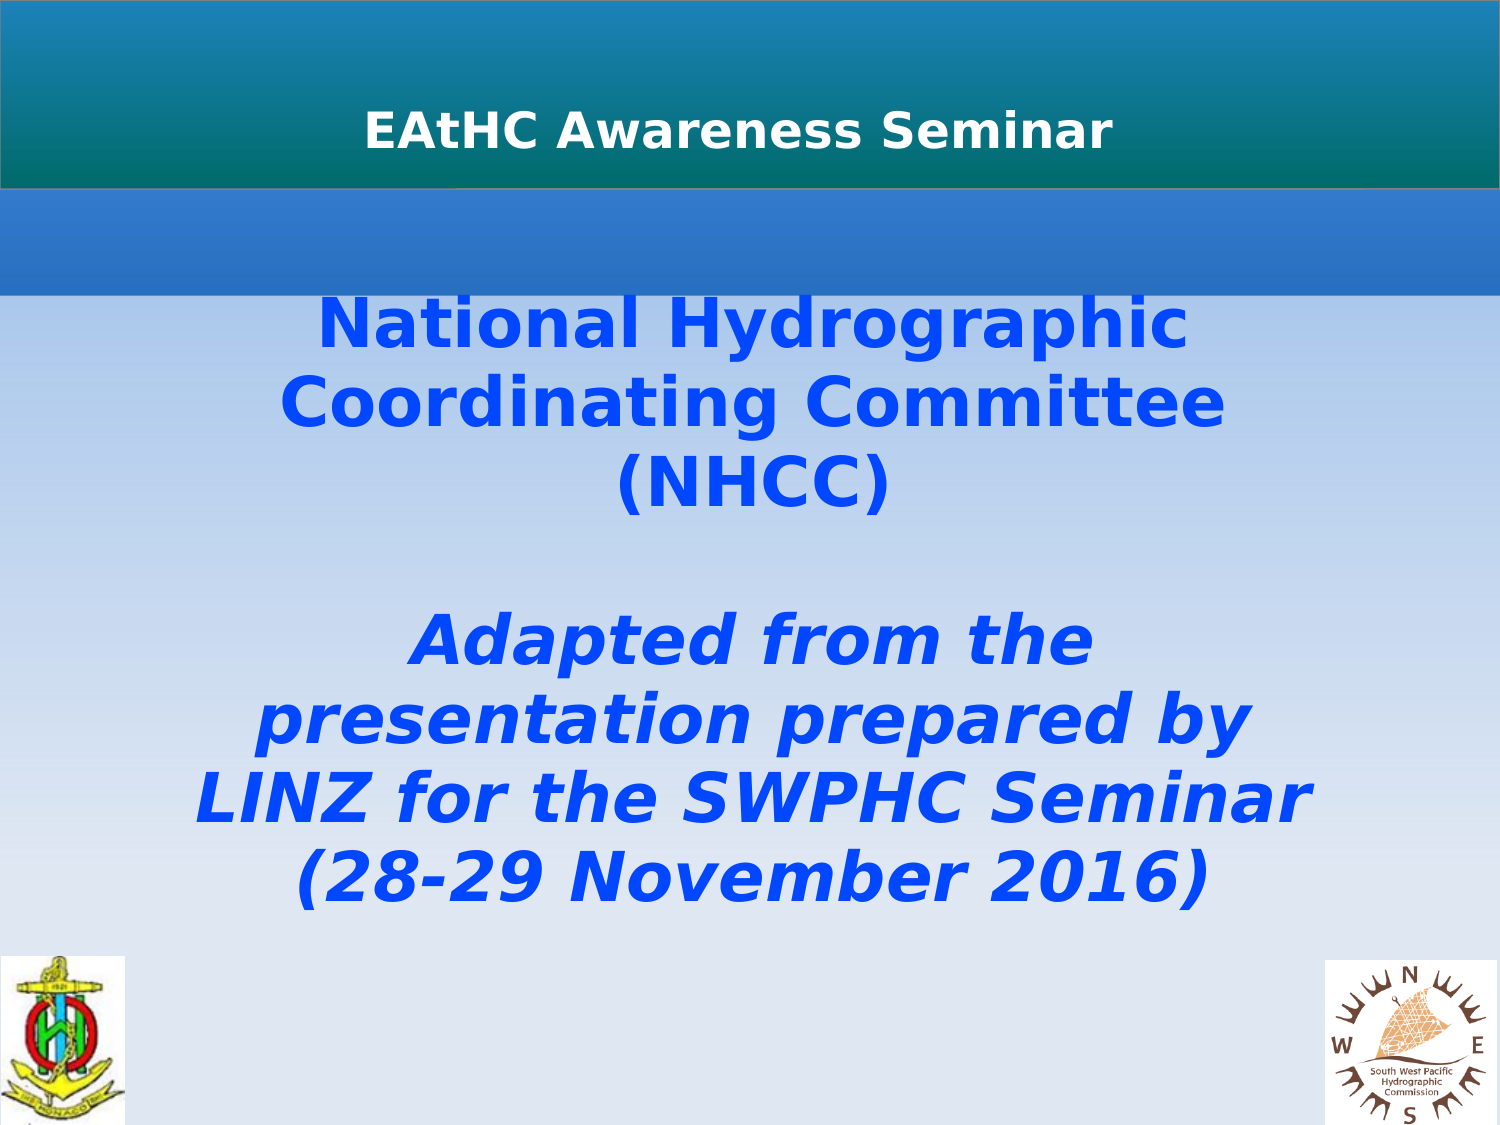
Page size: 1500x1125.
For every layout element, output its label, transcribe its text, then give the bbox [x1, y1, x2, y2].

picture [0, 190, 1500, 1125]
text_box EAtHC Awareness Seminar [1, 0, 1500, 275]
title National Hydrographic Coordinating Committee (NHCC) Adapted from the presentation prepared by LINZ for the SWPHC Seminar (28-29 November 2016) [174, 450, 1357, 988]
